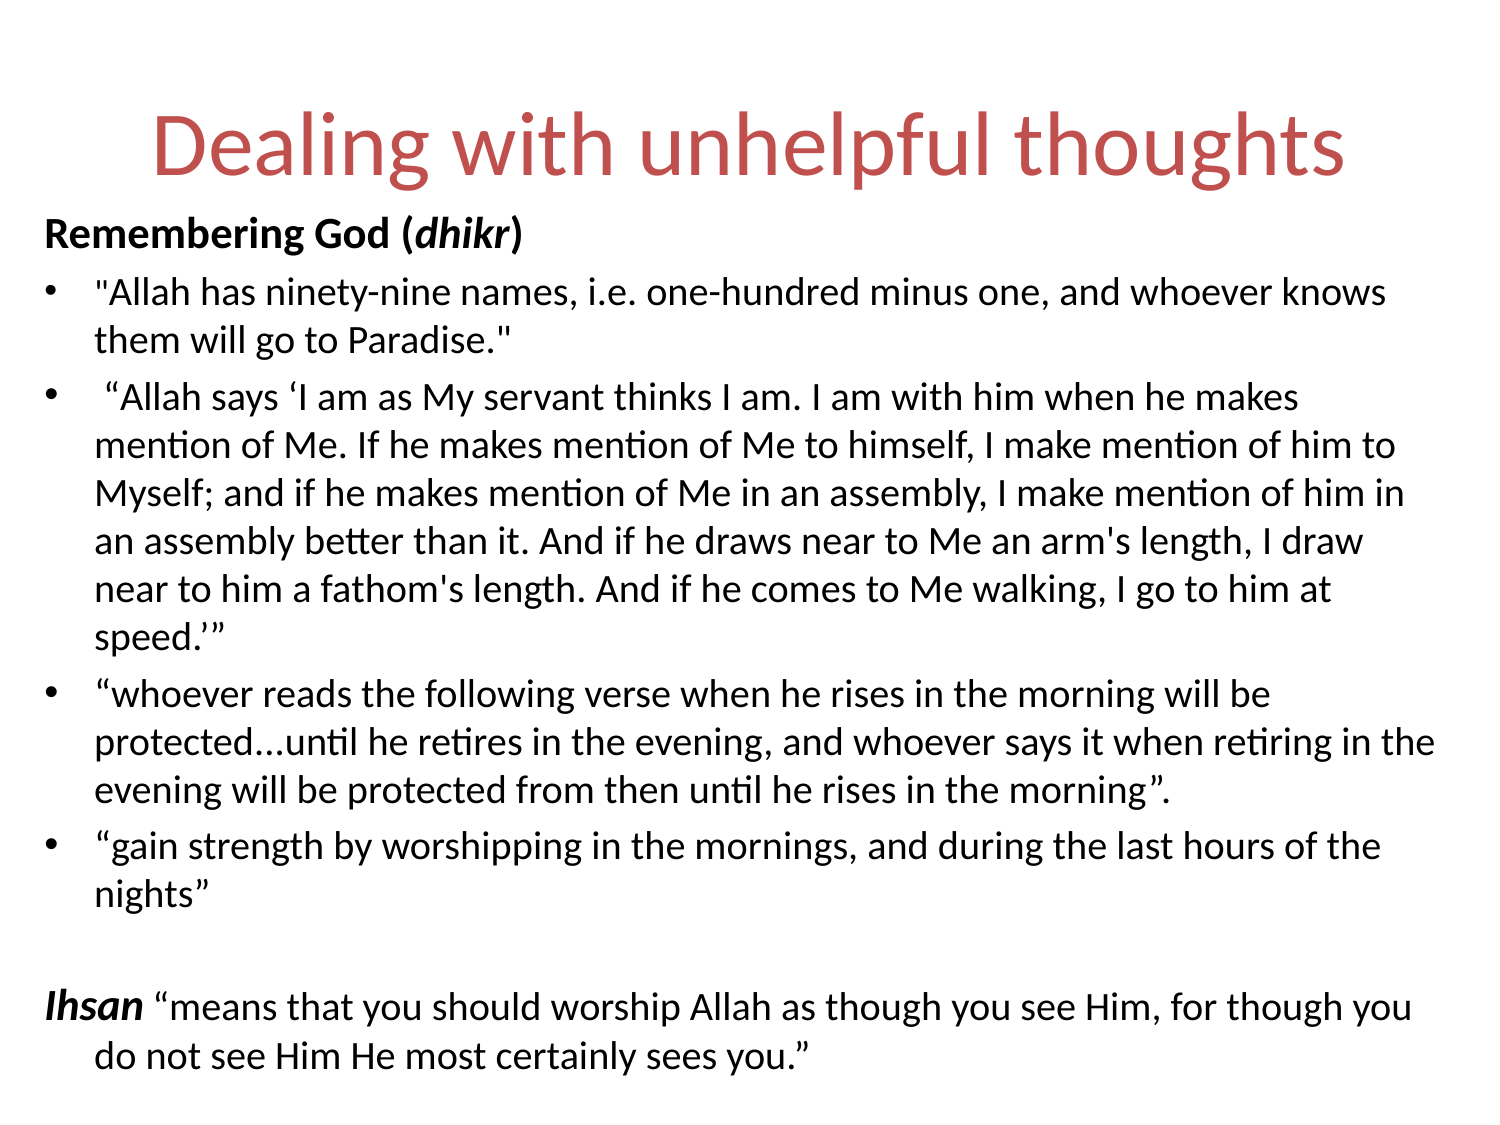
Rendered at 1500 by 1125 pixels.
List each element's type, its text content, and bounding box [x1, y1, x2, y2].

list Remembering God (dhikr) "Allah has ninety-nine names, i.e. one-hundred minus one, and whoever knows them will go to Paradise." “Allah says ‘I am as My servant thinks I am. I am with him when he makes mention of Me. If he makes mention of Me to himself, I make mention of him to Myself; and if he makes mention of Me in an assembly, I make mention of him in an assembly better than it. And if he draws near to Me an arm's length, I draw near to him a fathom's length. And if he comes to Me walking, I go to him at speed.’” “whoever reads the following verse when he rises in the morning will be protected...until he retires in the evening, and whoever says it when retiring in the evening will be protected from then until he rises in the morning”. “gain strength by worshipping in the mornings, and during the last hours of the nights” Ihsan “means that you should worship Allah as though you see Him, for though you do not see Him He most certainly sees you.” [29, 196, 1459, 1102]
title Dealing with unhelpful thoughts [75, 45, 1425, 196]
